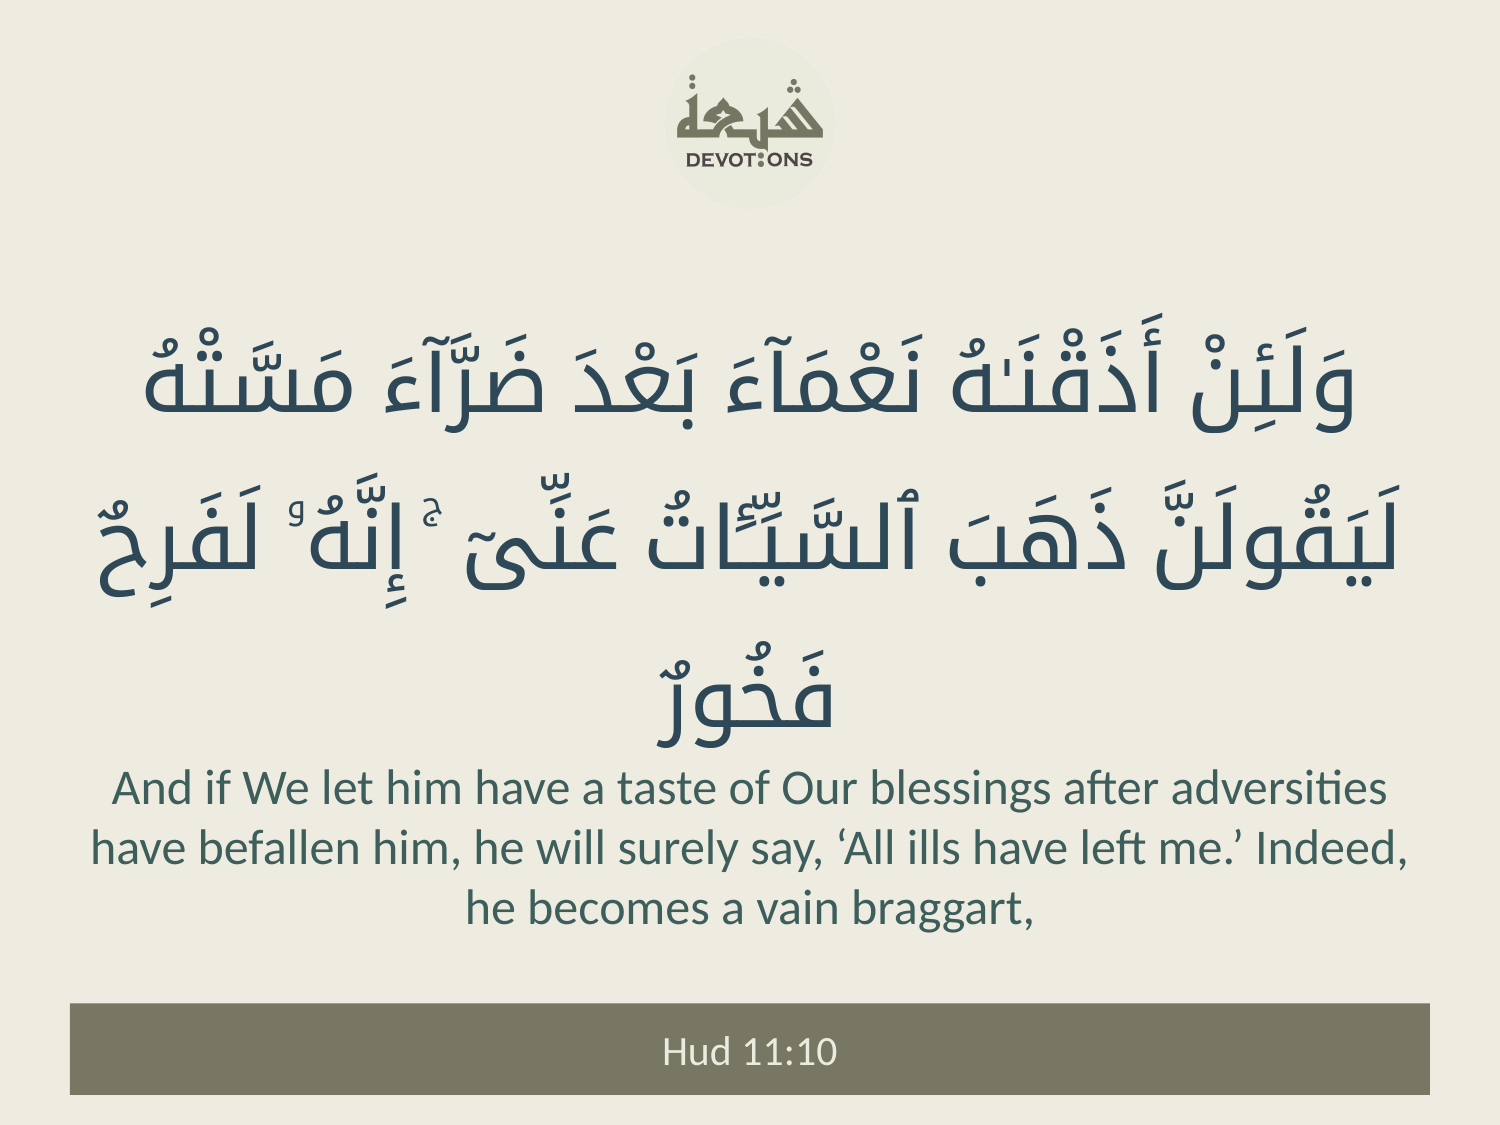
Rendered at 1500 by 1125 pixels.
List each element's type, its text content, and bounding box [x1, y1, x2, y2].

list Hud 11:10 [69, 1003, 1430, 1095]
list وَلَئِنْ أَذَقْنَـٰهُ نَعْمَآءَ بَعْدَ ضَرَّآءَ مَسَّتْهُ لَيَقُولَنَّ ذَهَبَ ٱلسَّيِّـَٔاتُ عَنِّىٓ ۚ إِنَّهُۥ لَفَرِحٌ فَخُورٌ And if We let him have a taste of Our blessings after adversities have befallen him, he will surely say, ‘All ills have left me.’ Indeed, he becomes a vain braggart, [69, 203, 1430, 1003]
picture [656, 29, 844, 203]
